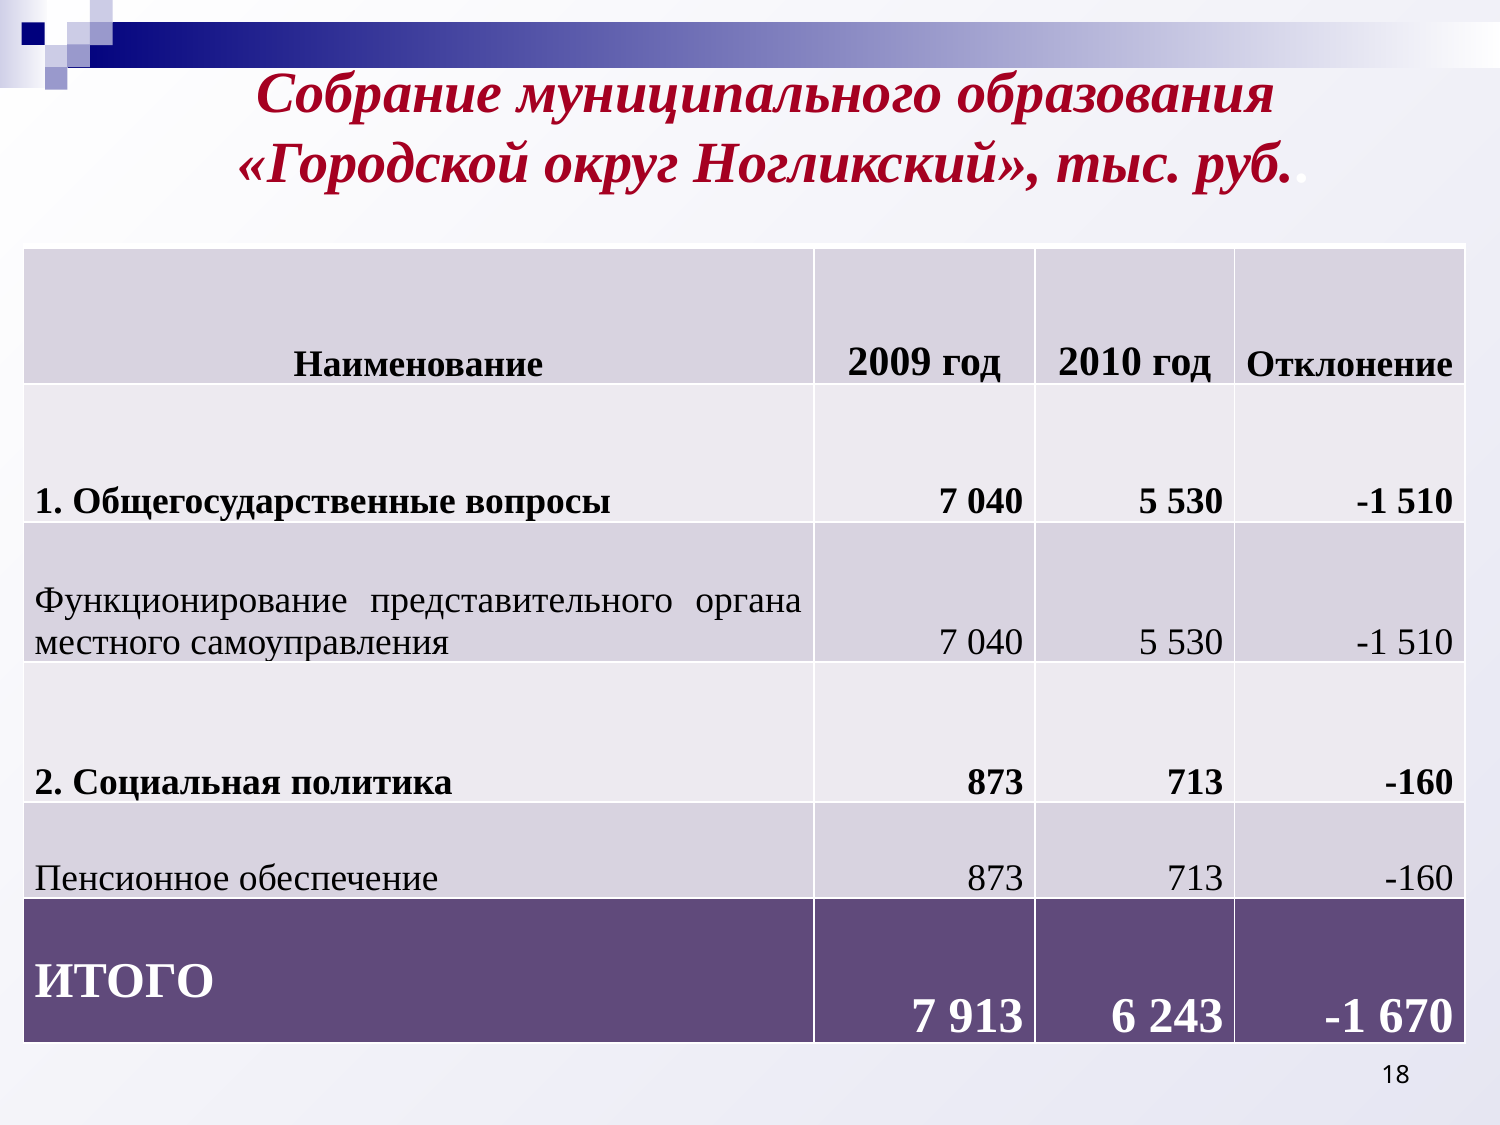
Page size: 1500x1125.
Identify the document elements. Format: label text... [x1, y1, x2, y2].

table_cell 5 530 [1036, 385, 1234, 521]
table_cell 873 [815, 663, 1034, 801]
table_cell 6 243 [1036, 899, 1234, 1042]
table_cell ИТОГО [24, 899, 813, 1042]
table_cell -1 670 [1235, 899, 1464, 1042]
table_cell 7 040 [815, 523, 1034, 661]
table_header Отклонение [1235, 249, 1464, 383]
table_header Наименование [24, 249, 813, 383]
table_cell 7 040 [815, 385, 1034, 521]
slide_number 18 [1074, 1024, 1426, 1101]
table_cell 7 913 [815, 899, 1034, 1042]
table_header 2009 год [815, 272, 1034, 383]
table_cell 1. Общегосударственные вопросы [24, 385, 813, 521]
table_header 2010 год [1036, 272, 1234, 383]
table_cell -1 510 [1235, 523, 1464, 661]
table_cell -160 [1235, 803, 1464, 897]
text_box Собрание муниципального образования «Городской округ Ногликский», тыс. руб.. [199, 46, 1348, 272]
table_cell 713 [1036, 663, 1234, 801]
table_cell 5 530 [1036, 523, 1234, 661]
table_cell -1 510 [1235, 385, 1464, 521]
table_cell 873 [815, 803, 1034, 897]
table_cell Функционирование представительного органа местного самоуправления [24, 523, 813, 661]
table_cell -160 [1235, 663, 1464, 801]
table_cell 2. Социальная политика [24, 663, 813, 801]
table_cell Пенсионное обеспечение [24, 803, 813, 897]
table_cell 713 [1036, 803, 1234, 897]
